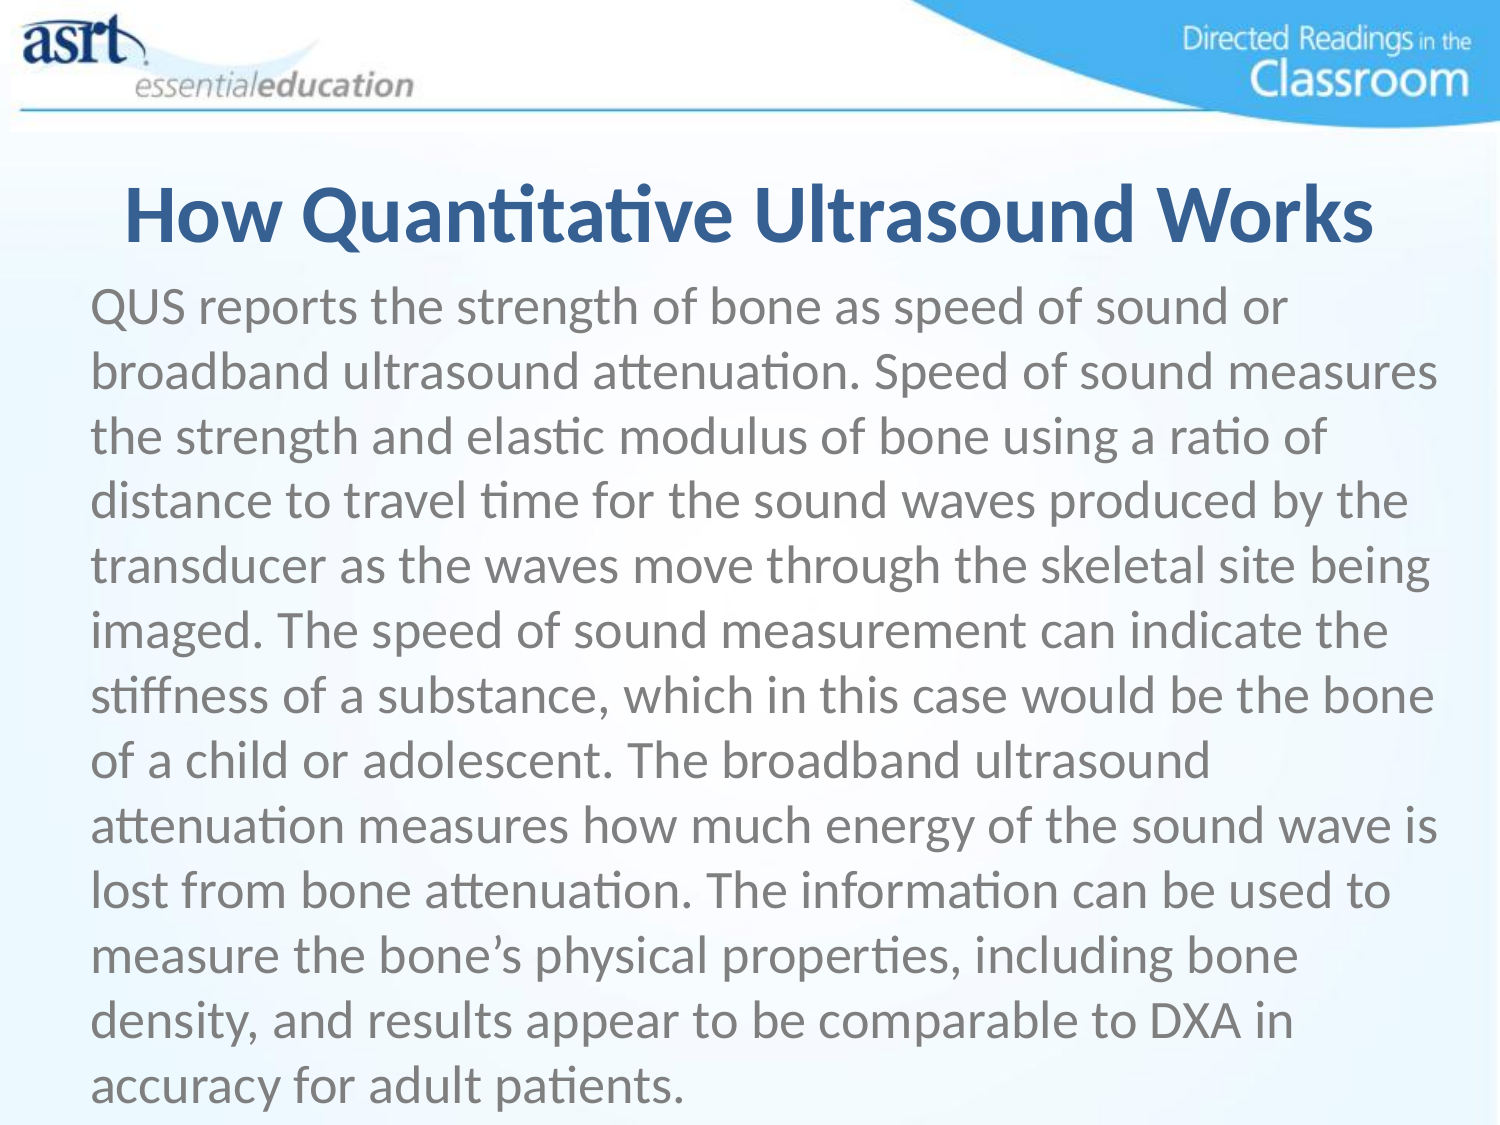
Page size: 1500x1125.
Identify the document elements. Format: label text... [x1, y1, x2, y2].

title How Quantitative Ultrasound Works [75, 115, 1425, 262]
picture [0, 0, 1500, 1125]
list QUS reports the strength of bone as speed of sound or broadband ultrasound attenuation. Speed of sound measures the strength and elastic modulus of bone using a ratio of distance to travel time for the sound waves produced by the transducer as the waves move through the skeletal site being imaged. The speed of sound measurement can indicate the stiffness of a substance, which in this case would be the bone of a child or adolescent. The broadband ultrasound attenuation measures how much energy of the sound wave is lost from bone attenuation. The information can be used to measure the bone’s physical properties, including bone density, and results appear to be comparable to DXA in accuracy for adult patients. [75, 262, 1463, 955]
